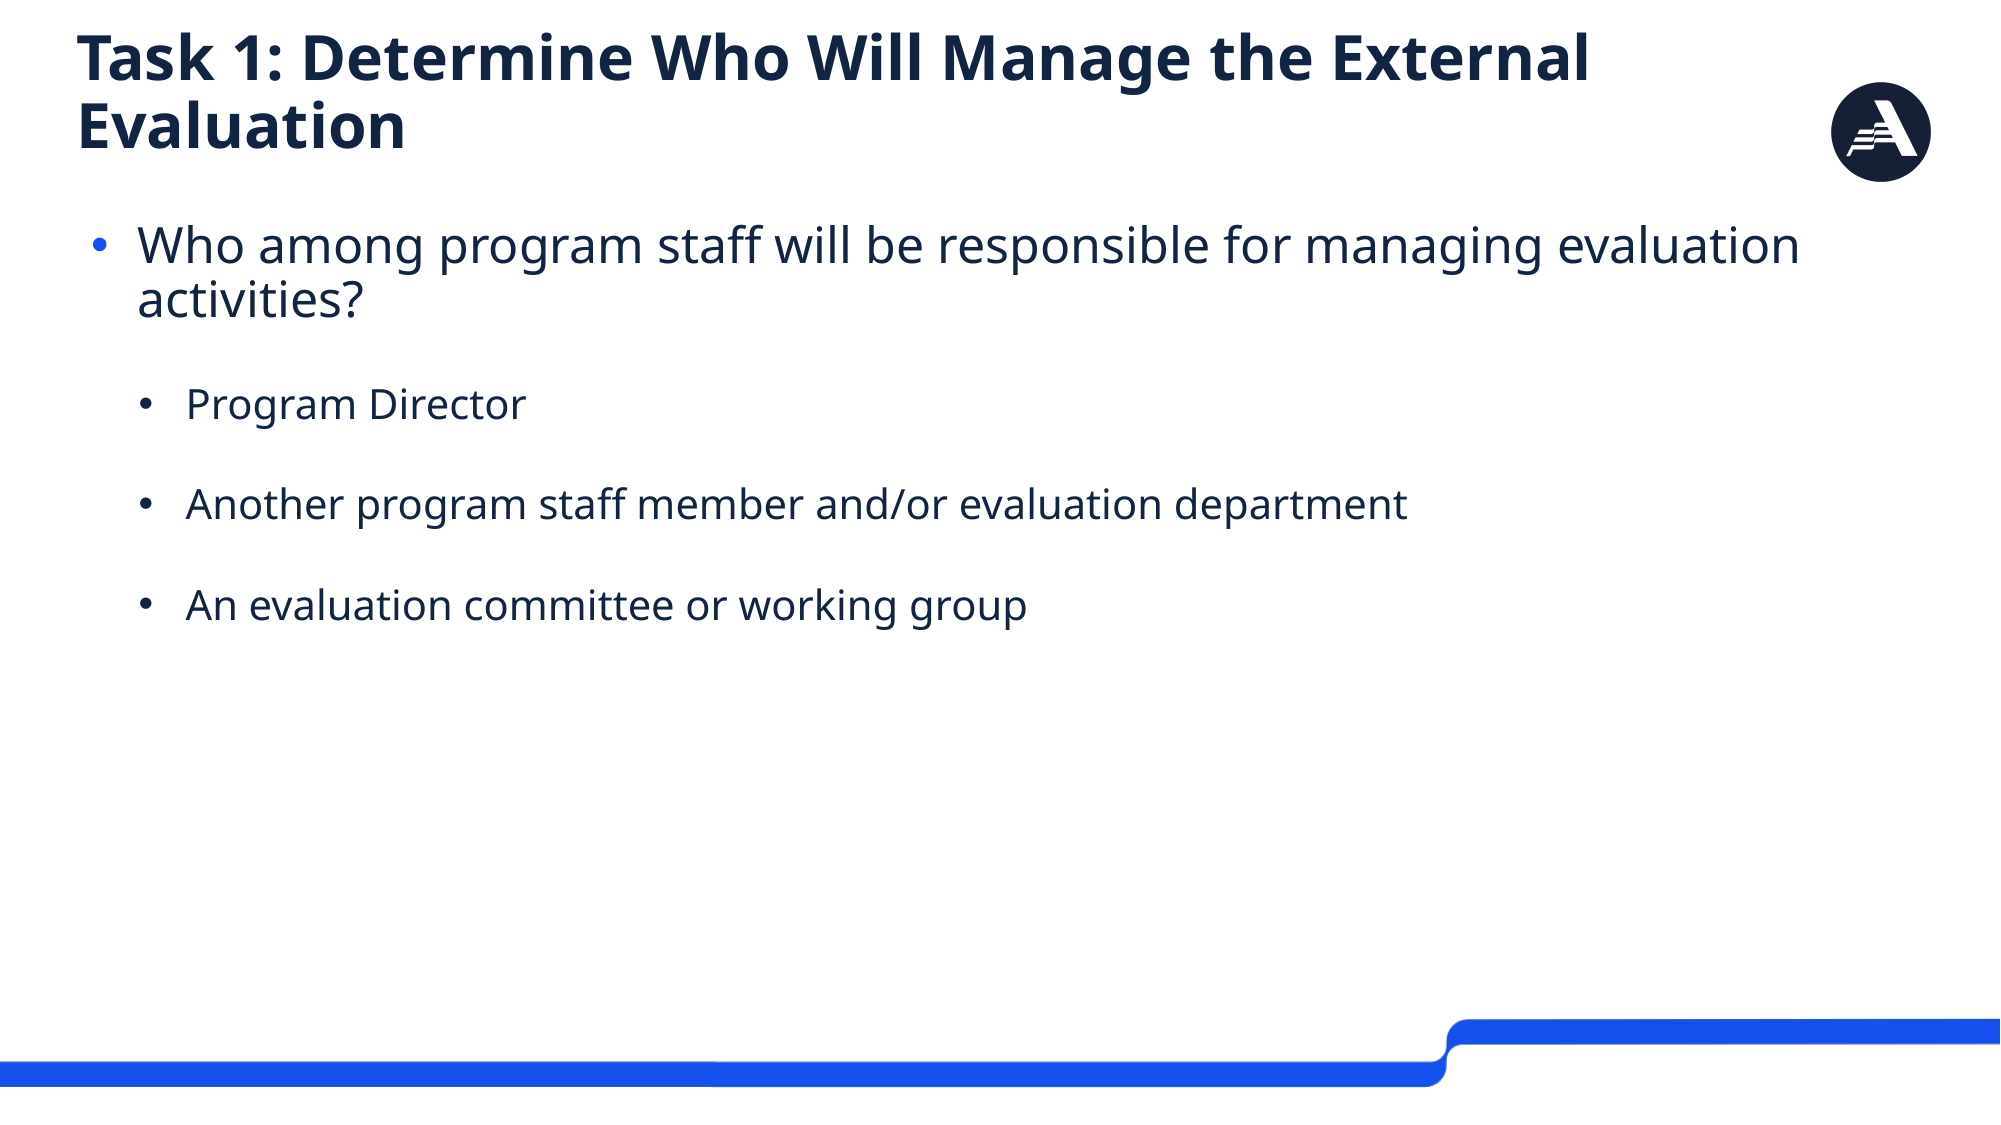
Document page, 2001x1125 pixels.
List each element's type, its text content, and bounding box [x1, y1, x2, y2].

title Task 1: Determine Who Will Manage the External Evaluation [76, 93, 1824, 162]
picture [1831, 82, 1931, 182]
list [76, 45, 1074, 93]
list Who among program staff will be responsible for managing evaluation activities? Program Director Another program staff member and/or evaluation department An evaluation committee or working group [76, 212, 1954, 1066]
picture [0, 1018, 2000, 1088]
